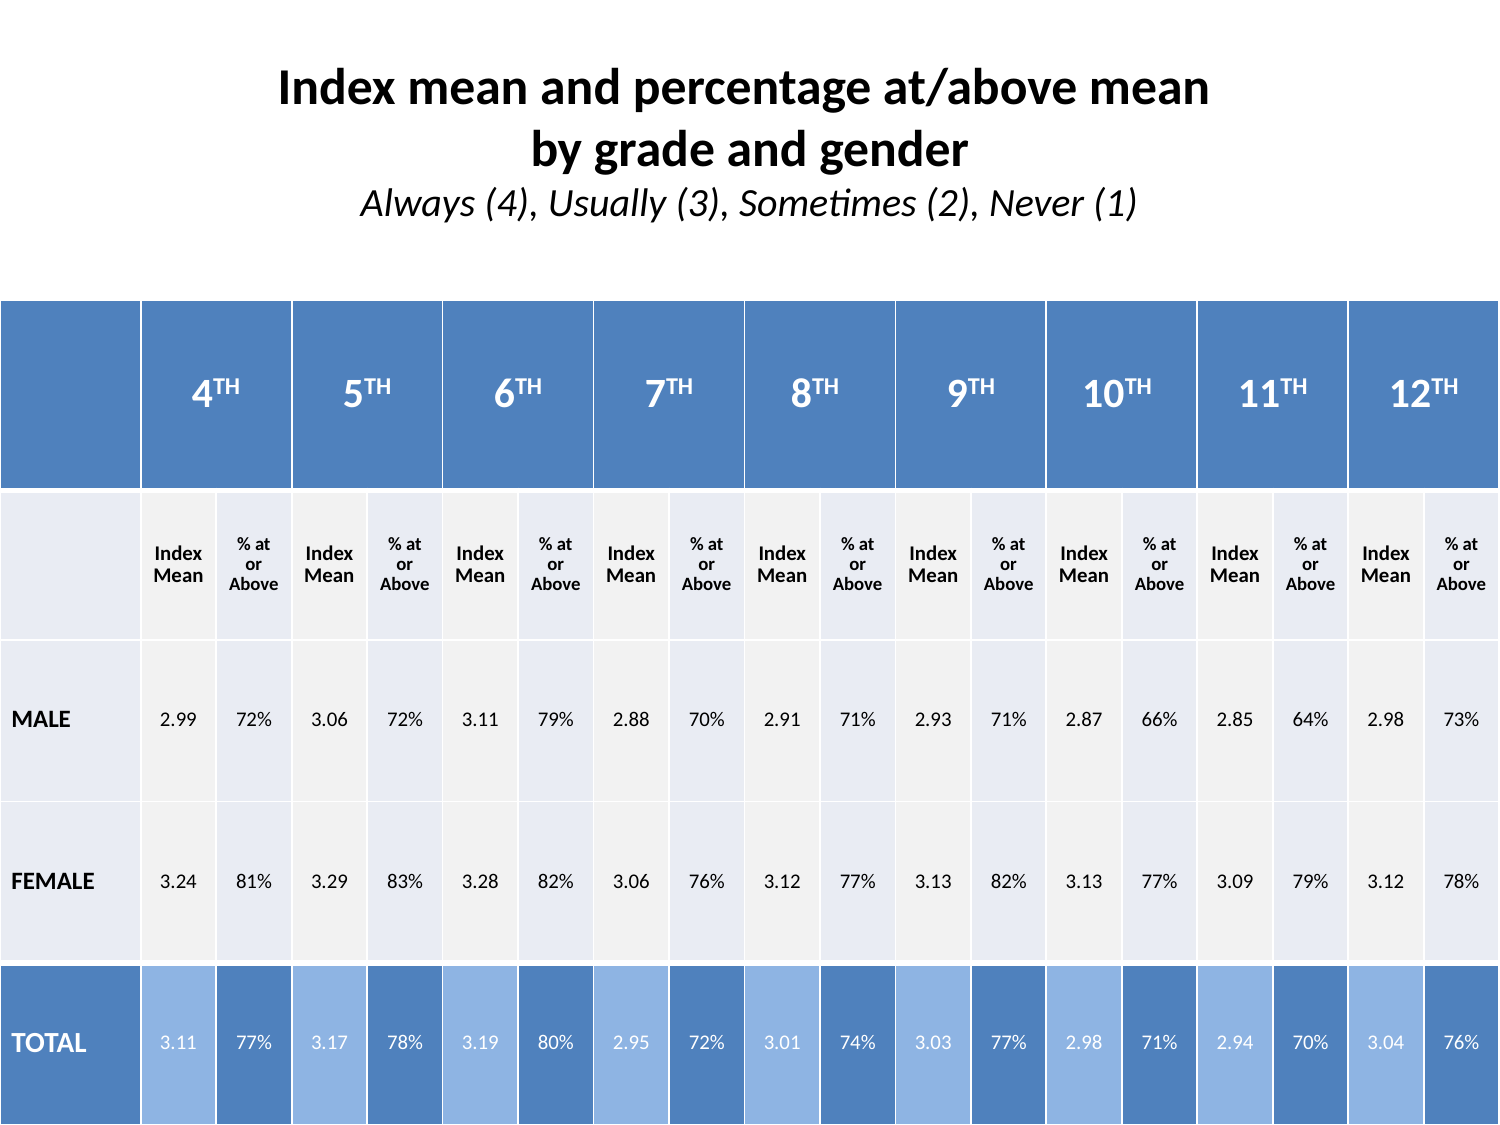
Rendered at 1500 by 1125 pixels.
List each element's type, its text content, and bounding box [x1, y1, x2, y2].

table_header 12TH [1349, 301, 1498, 488]
table_cell 2.87 [1047, 641, 1121, 801]
table_cell 82% [972, 802, 1045, 960]
table_cell Index Mean [1349, 493, 1423, 639]
table_cell % at or Above [217, 493, 291, 639]
table_cell % at or Above [1425, 493, 1498, 639]
table_cell 3.11 [142, 966, 215, 1124]
table_cell 79% [1274, 802, 1347, 960]
table_header 5TH [293, 301, 442, 488]
table_cell Index Mean [1047, 493, 1121, 639]
table_cell 77% [821, 802, 895, 960]
table_cell % at or Above [1274, 493, 1347, 639]
table_cell 74% [821, 966, 895, 1124]
table_header 8TH [745, 301, 895, 488]
table_cell 3.06 [293, 641, 366, 801]
table_cell 80% [519, 966, 593, 1124]
table_cell 3.01 [745, 966, 819, 1124]
table_cell 76% [670, 802, 744, 960]
table_cell 3.09 [1198, 802, 1272, 960]
table_cell 2.88 [594, 641, 668, 801]
table_cell 82% [519, 802, 593, 960]
table_header [1, 301, 140, 488]
table_cell 3.11 [443, 641, 517, 801]
table_cell 73% [1425, 641, 1498, 801]
table_cell 2.98 [1349, 641, 1423, 801]
table_cell [1, 493, 140, 639]
table_cell 81% [217, 802, 291, 960]
table_cell % at or Above [368, 493, 442, 639]
table_cell TOTAL [1, 966, 140, 1124]
table_cell Index Mean [443, 493, 517, 639]
table_cell 76% [1425, 966, 1498, 1124]
table_header 9TH [896, 301, 1045, 488]
table_cell 2.99 [142, 641, 215, 801]
table_cell Index Mean [594, 493, 668, 639]
table_cell 3.24 [142, 802, 215, 960]
table_cell 77% [1123, 802, 1196, 960]
table_header 10TH [1047, 301, 1196, 488]
table_header 6TH [443, 301, 593, 488]
table_cell Index Mean [293, 493, 366, 639]
table_cell Index Mean [1198, 493, 1272, 639]
table_cell 78% [1425, 802, 1498, 960]
table_cell 3.03 [896, 966, 970, 1124]
table_cell Index Mean [142, 493, 215, 639]
table_cell 77% [972, 966, 1045, 1124]
table_cell 2.85 [1198, 641, 1272, 801]
table_cell 3.06 [594, 802, 668, 960]
table_cell 66% [1123, 641, 1196, 801]
table_cell 71% [1123, 966, 1196, 1124]
table_cell 3.13 [1047, 802, 1121, 960]
table_cell 3.12 [1349, 802, 1423, 960]
table_cell % at or Above [519, 493, 593, 639]
table_header 4TH [142, 301, 291, 488]
table_cell 2.93 [896, 641, 970, 801]
table_cell FEMALE [1, 802, 140, 960]
table_cell 77% [217, 966, 291, 1124]
table_cell 2.94 [1198, 966, 1272, 1124]
table_cell 79% [519, 641, 593, 801]
table_cell 83% [368, 802, 442, 960]
table_header 11TH [1198, 301, 1347, 488]
table_cell Index Mean [896, 493, 970, 639]
table_header 7TH [594, 301, 744, 488]
table_cell 3.04 [1349, 966, 1423, 1124]
table_cell 70% [670, 641, 744, 801]
table_cell 3.28 [443, 802, 517, 960]
table_cell 64% [1274, 641, 1347, 801]
table_cell 3.12 [745, 802, 819, 960]
table_cell 71% [972, 641, 1045, 801]
table_cell 2.91 [745, 641, 819, 801]
table_cell % at or Above [972, 493, 1045, 639]
table_cell % at or Above [1123, 493, 1196, 639]
table_cell 3.13 [896, 802, 970, 960]
table_cell 72% [368, 641, 442, 801]
table_cell MALE [1, 641, 140, 801]
table_cell 2.95 [594, 966, 668, 1124]
table_cell % at or Above [670, 493, 744, 639]
table_cell 72% [670, 966, 744, 1124]
table_cell 70% [1274, 966, 1347, 1124]
table_cell % at or Above [821, 493, 895, 639]
table_cell 3.19 [443, 966, 517, 1124]
table_cell Index Mean [745, 493, 819, 639]
title Index mean and percentage at/above mean by grade and gender Always (4), Usually (3), Sometimes (2), Never (1) [0, 45, 1500, 233]
table_cell 2.98 [1047, 966, 1121, 1124]
table_cell 78% [368, 966, 442, 1124]
table_cell 72% [217, 641, 291, 801]
table_cell 3.29 [293, 802, 366, 960]
table_cell 71% [821, 641, 895, 801]
table_cell 3.17 [293, 966, 366, 1124]
